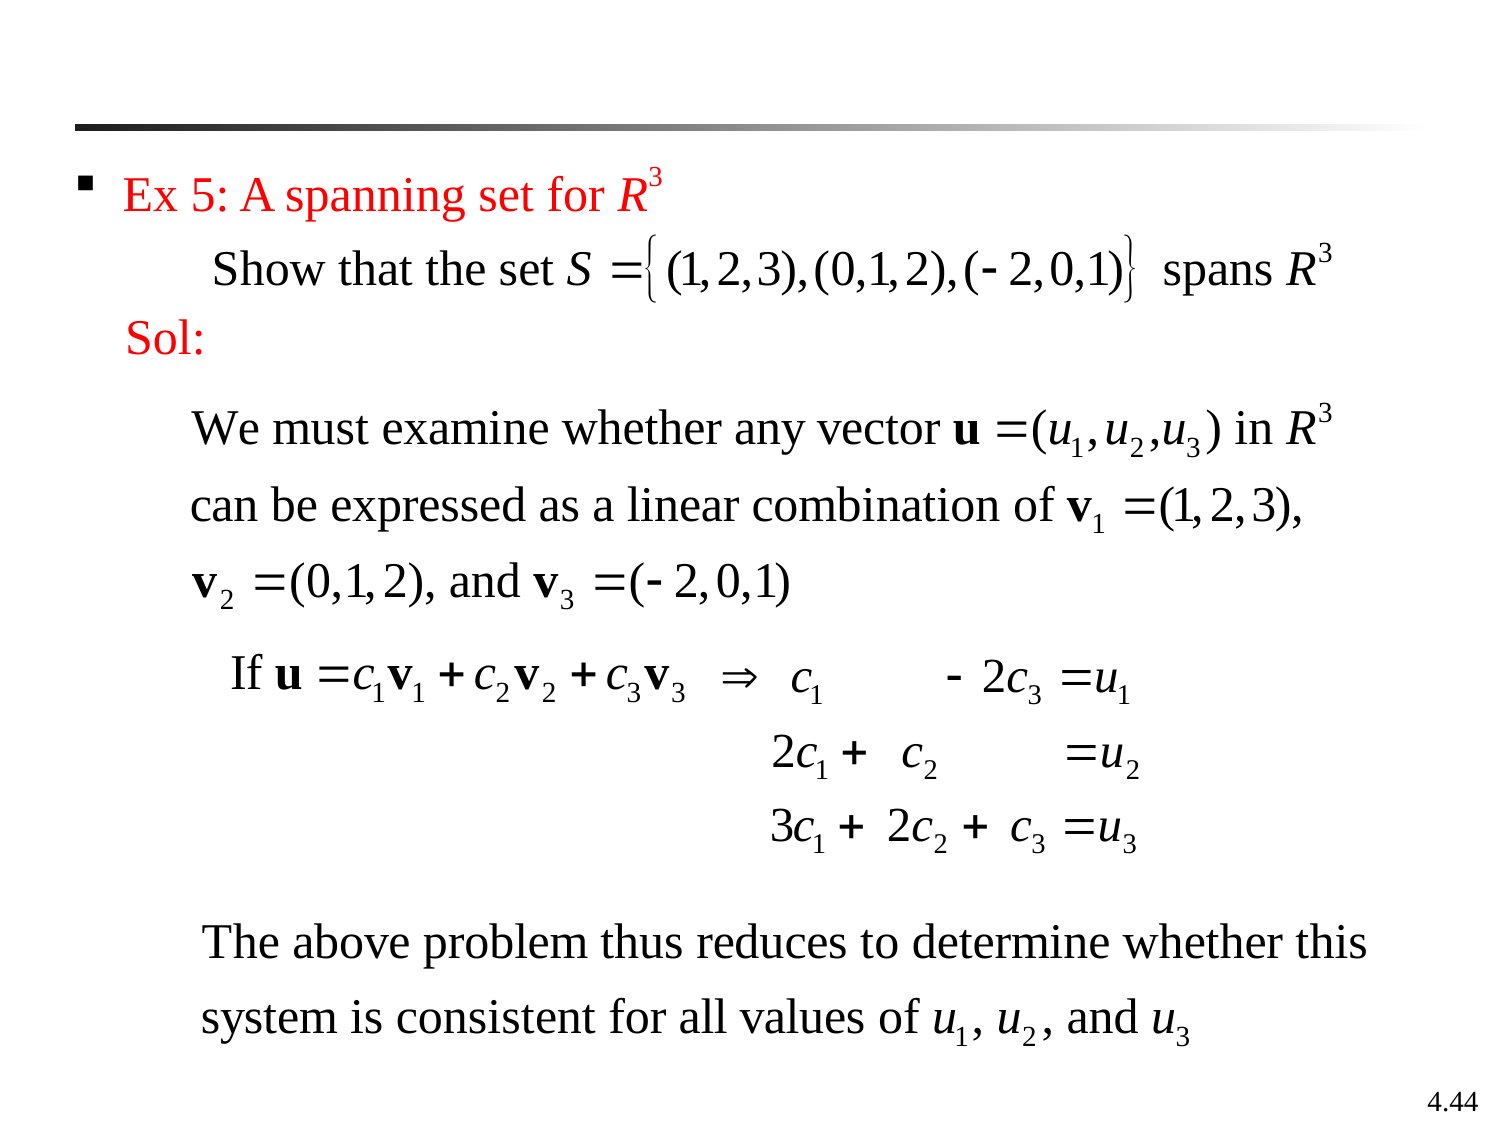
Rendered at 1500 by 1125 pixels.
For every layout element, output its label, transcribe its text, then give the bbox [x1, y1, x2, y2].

text_box Sol: [110, 297, 301, 372]
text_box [222, 639, 715, 716]
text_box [206, 230, 1389, 315]
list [714, 644, 1153, 866]
text_box Ex 5: A spanning set for R3 [60, 149, 678, 229]
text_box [194, 913, 1379, 1056]
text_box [182, 387, 1341, 622]
